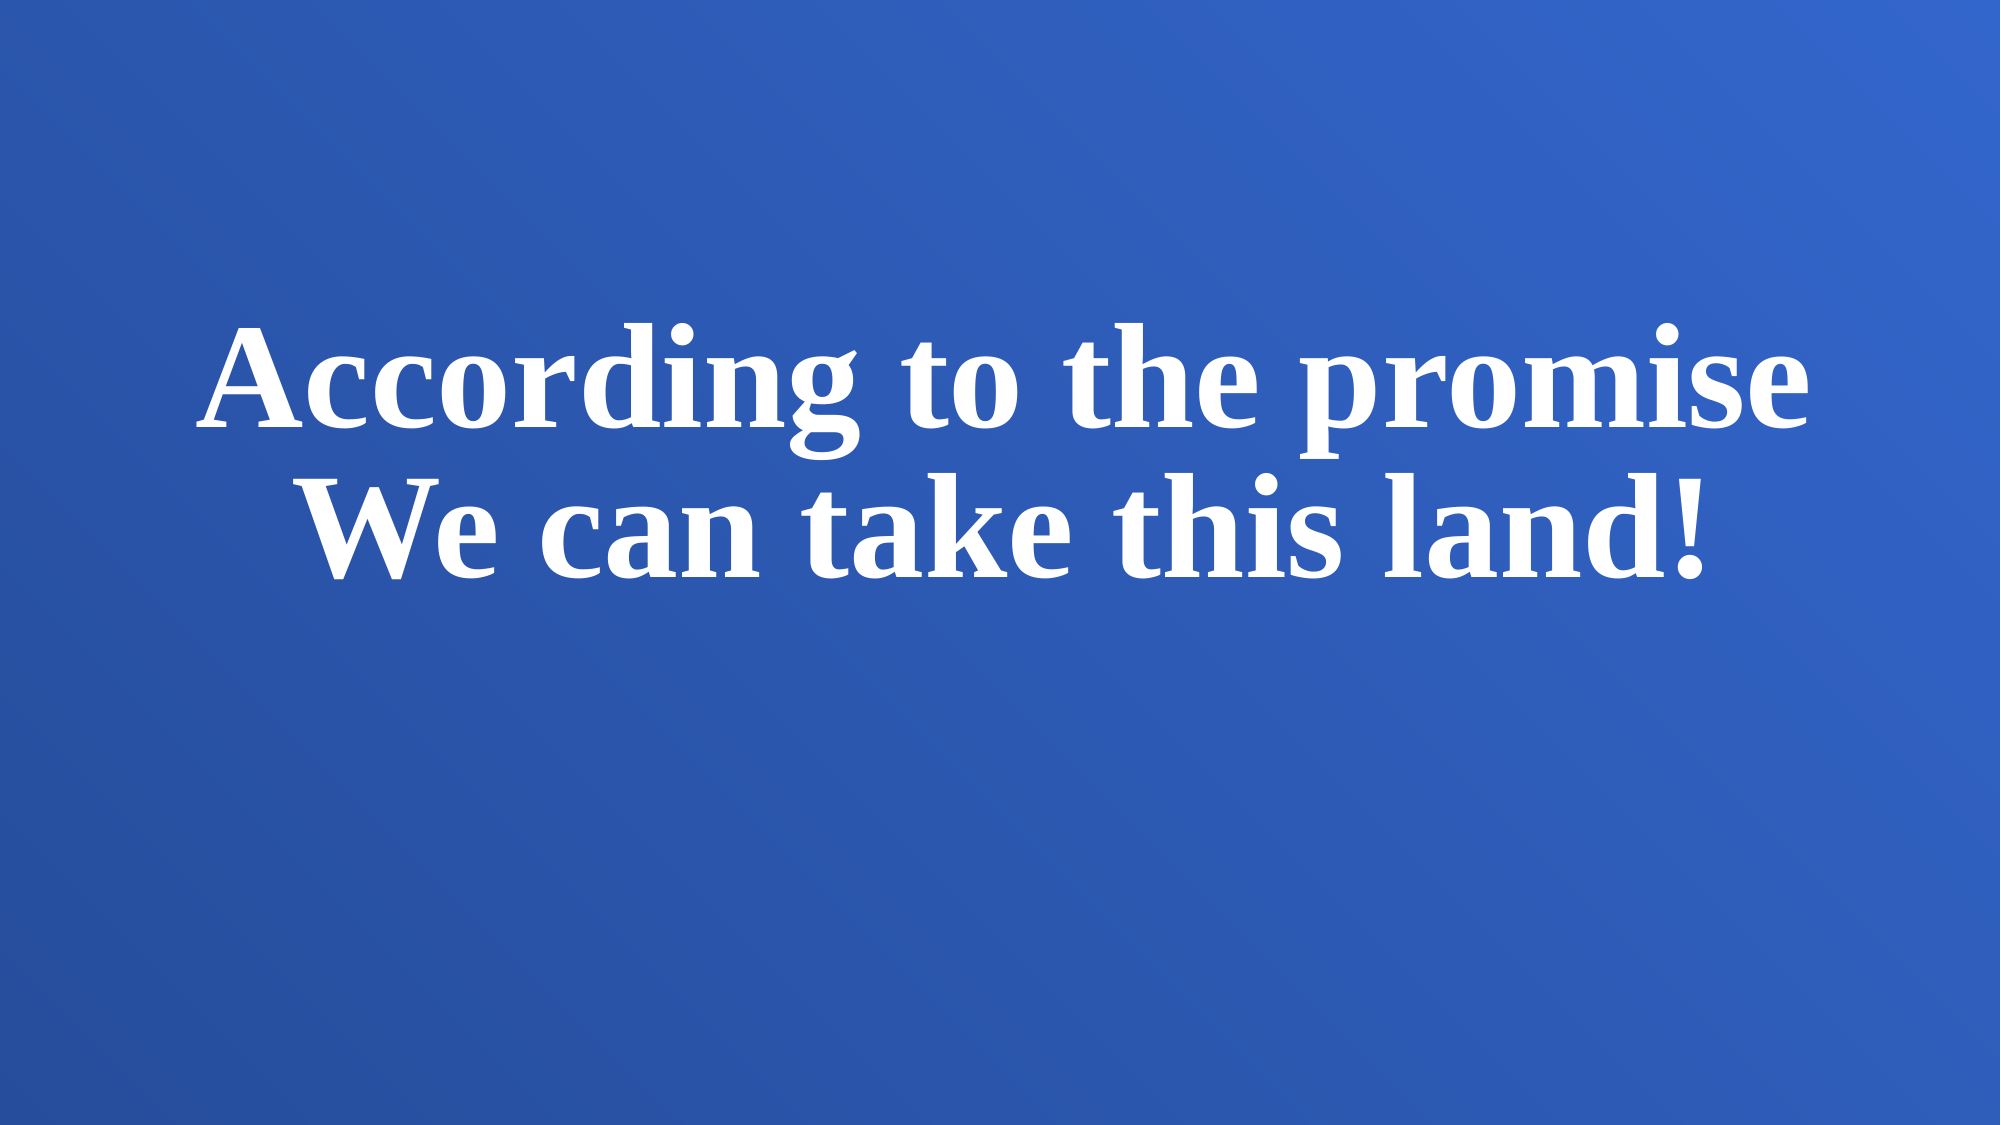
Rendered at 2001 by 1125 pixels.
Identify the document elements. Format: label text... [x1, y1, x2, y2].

text_box According to the promise We can take this land! [4, 299, 2000, 615]
